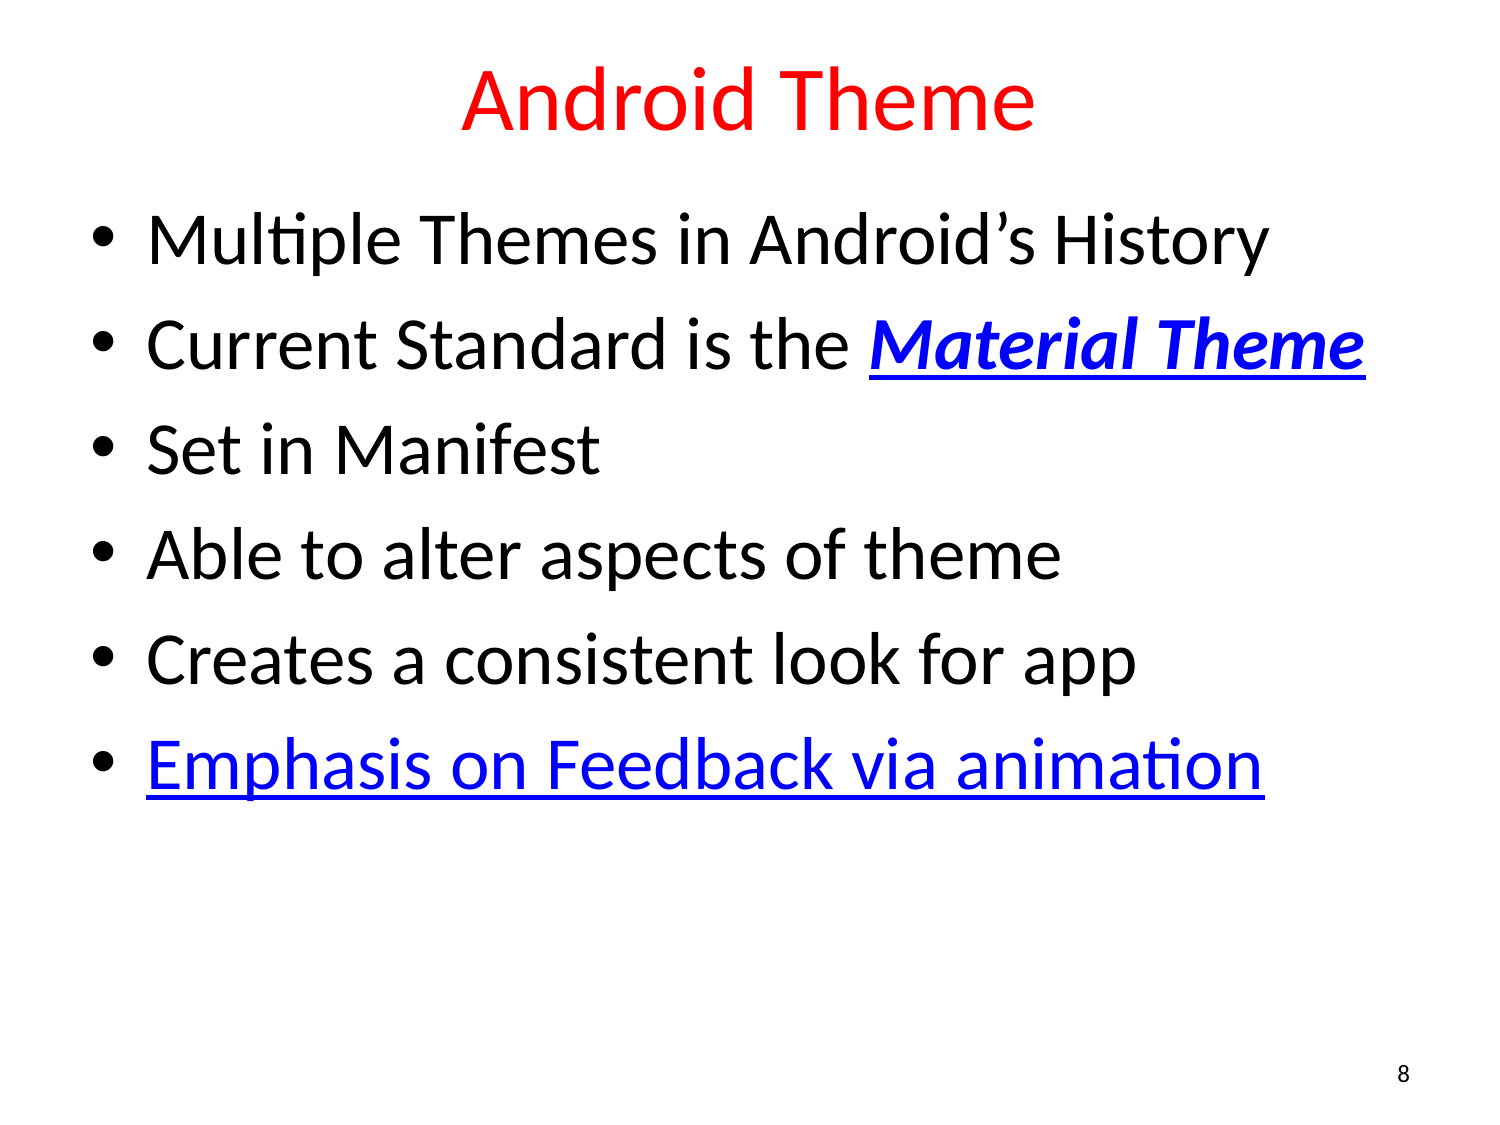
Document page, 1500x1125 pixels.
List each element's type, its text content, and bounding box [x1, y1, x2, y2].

list Multiple Themes in Android’s History Current Standard is the Material Theme Set in Manifest Able to alter aspects of theme Creates a consistent look for app Emphasis on Feedback via animation [75, 182, 1425, 1038]
slide_number 8 [1074, 1042, 1425, 1103]
title Android Theme [75, 0, 1425, 182]
